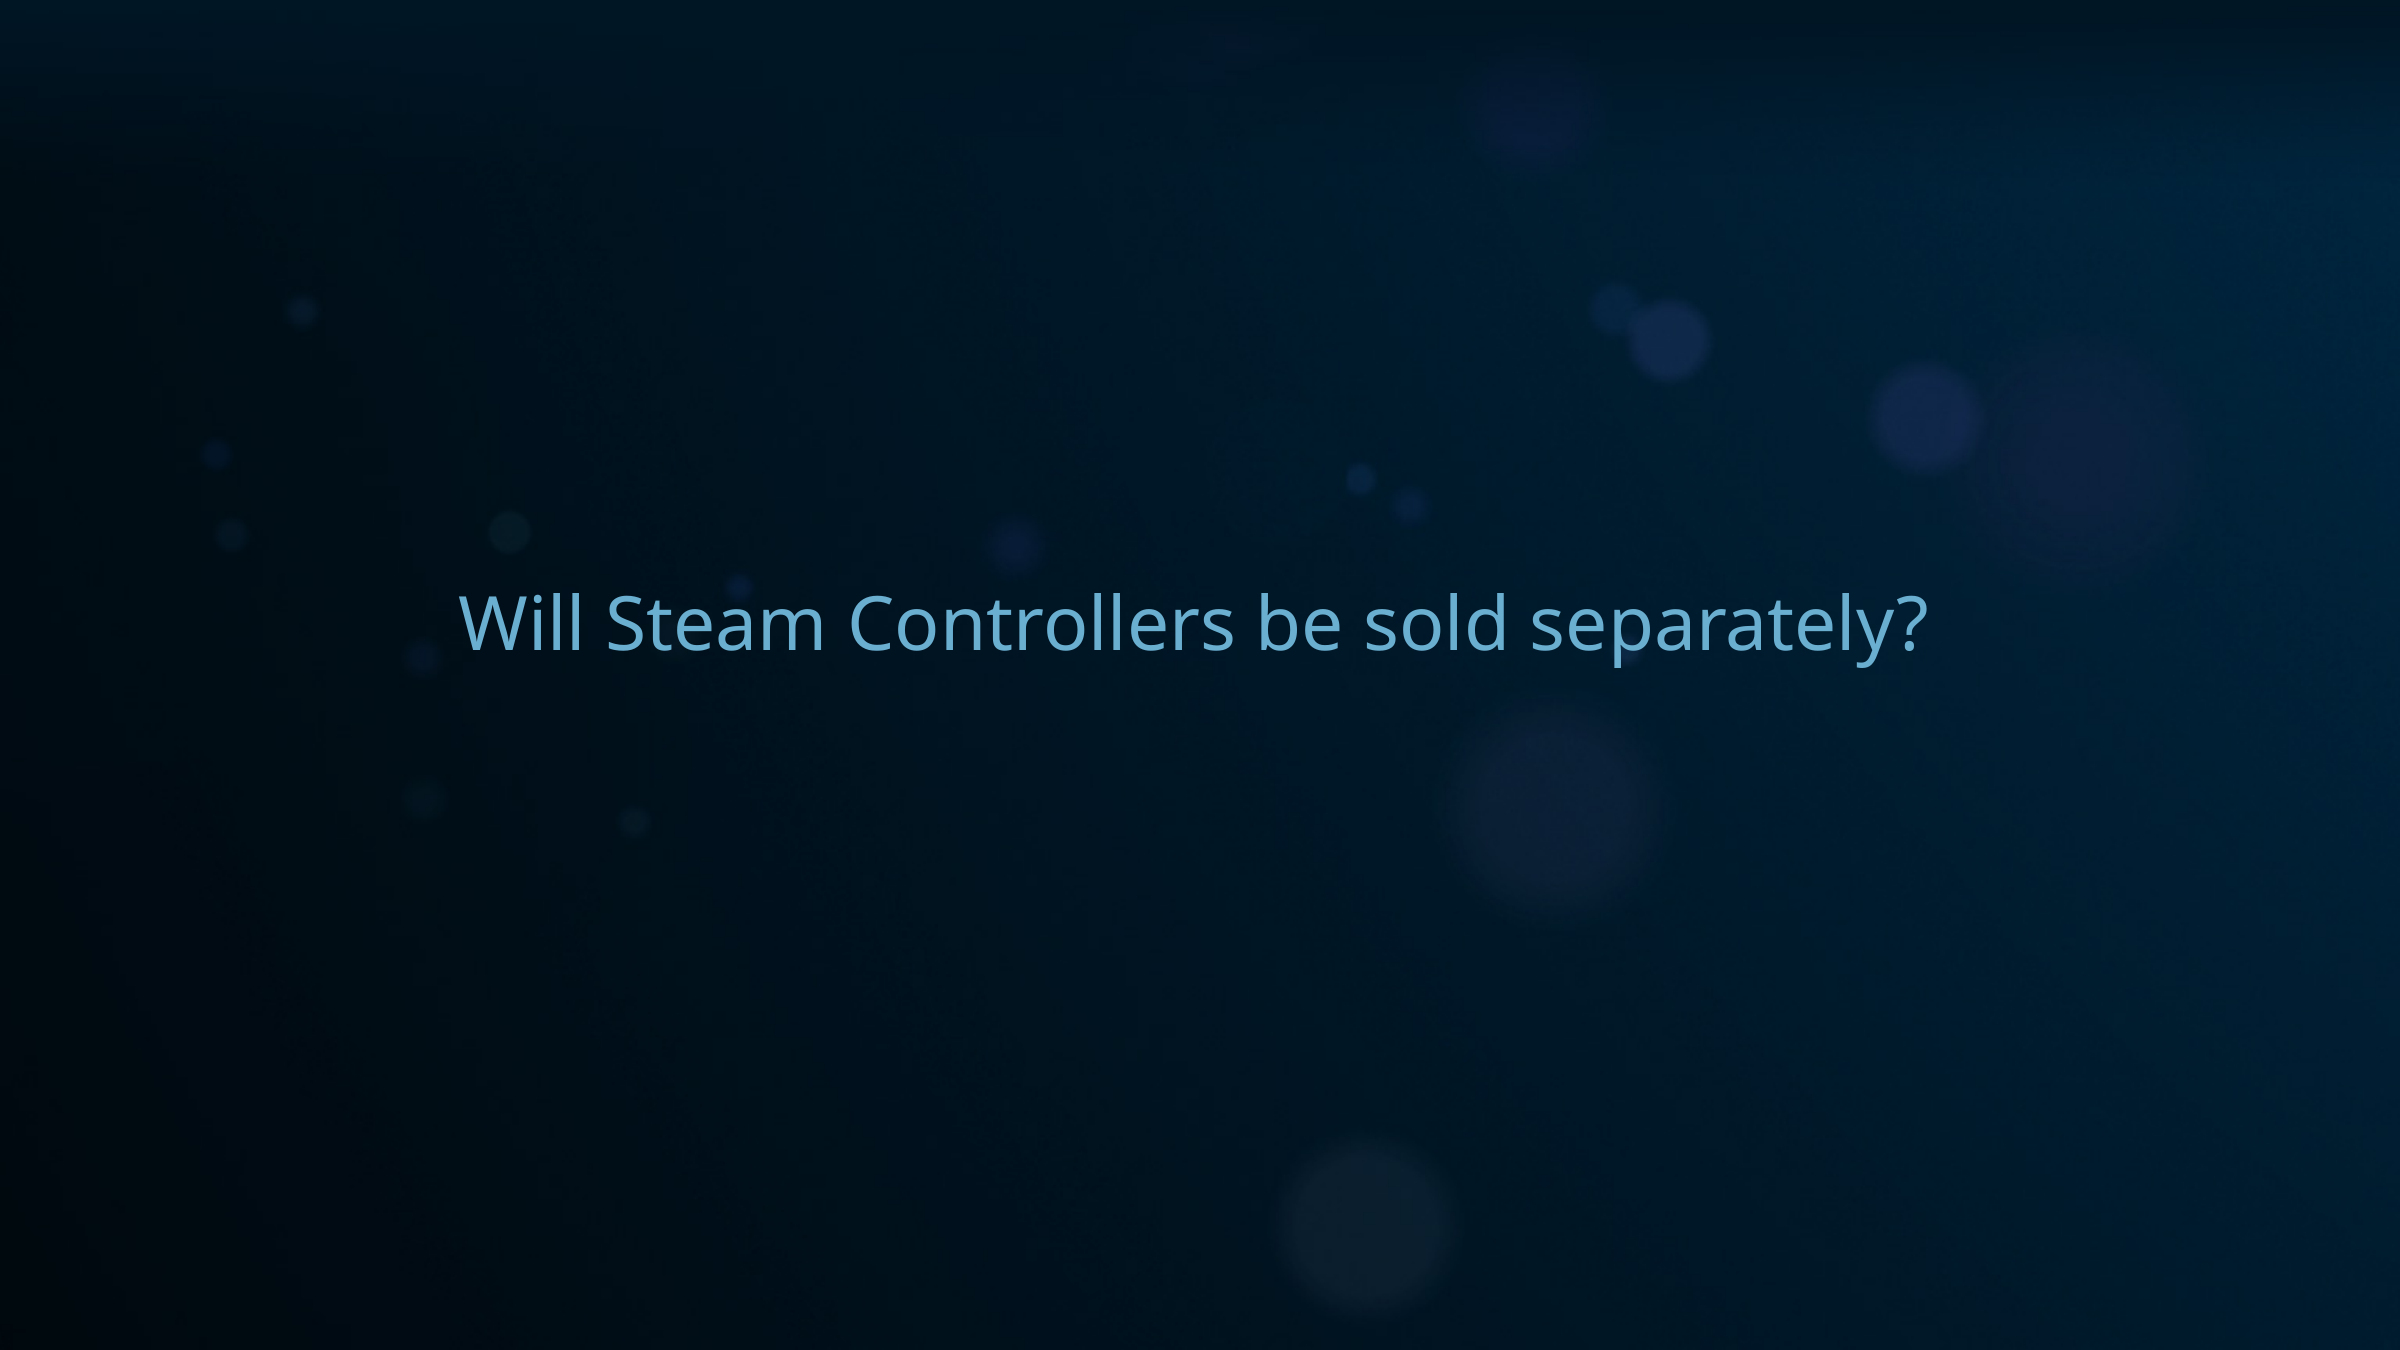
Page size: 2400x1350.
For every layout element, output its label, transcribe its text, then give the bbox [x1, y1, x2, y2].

picture [0, 0, 2400, 1350]
text_box Will Steam Controllers be sold separately? [443, 583, 1945, 674]
